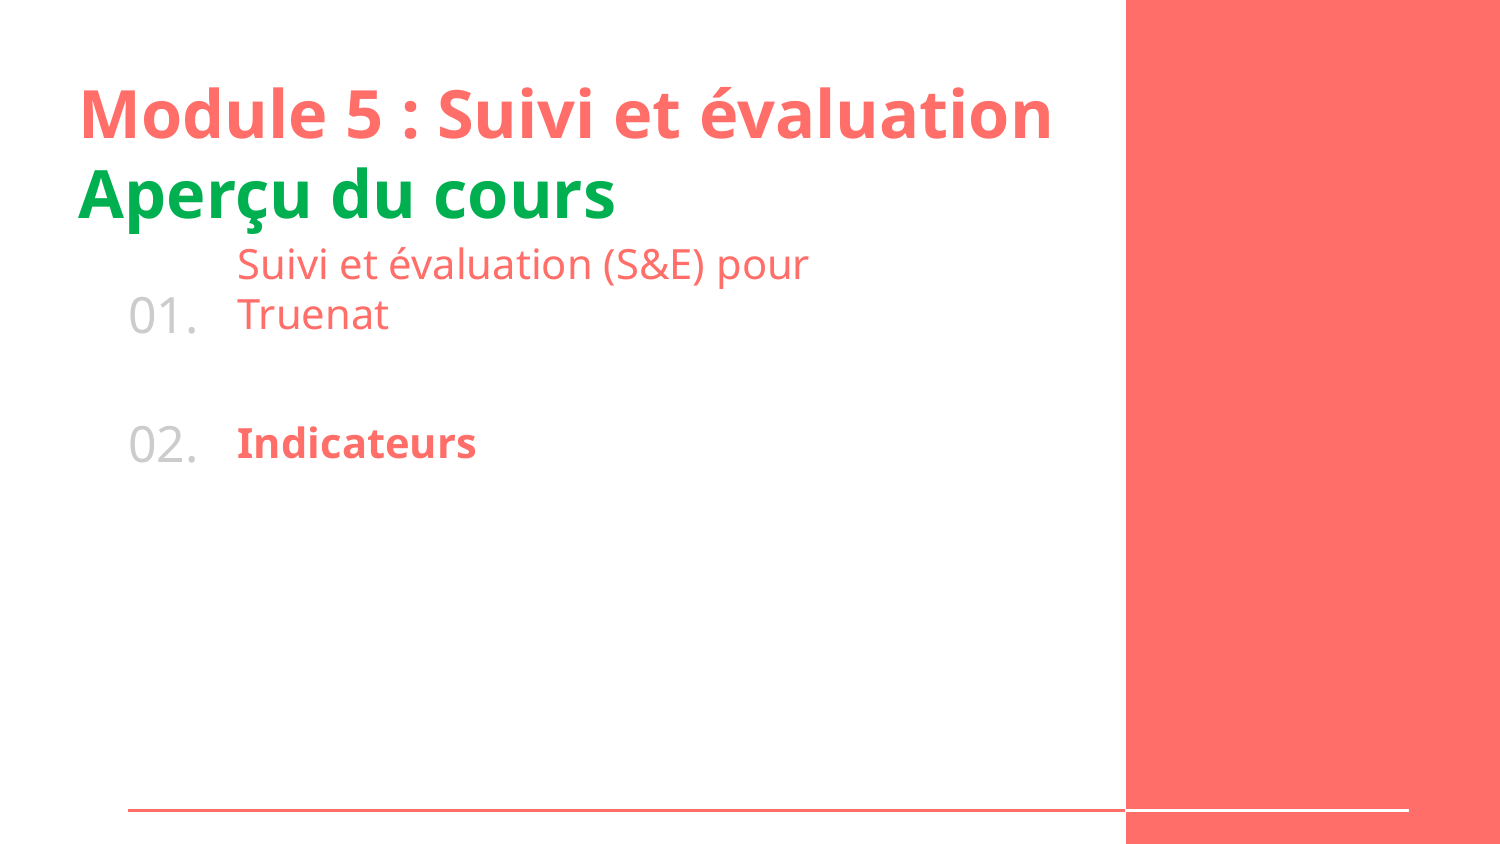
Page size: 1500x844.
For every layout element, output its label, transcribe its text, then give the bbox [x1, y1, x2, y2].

title Suivi et évaluation (S&E) pour Truenat [240, 294, 872, 353]
title Indicateurs [240, 423, 985, 482]
title 01. [113, 269, 240, 359]
title 02. [113, 398, 240, 488]
text_box Module 5 : Suivi et évaluation Aperçu du cours [63, 13, 1143, 247]
